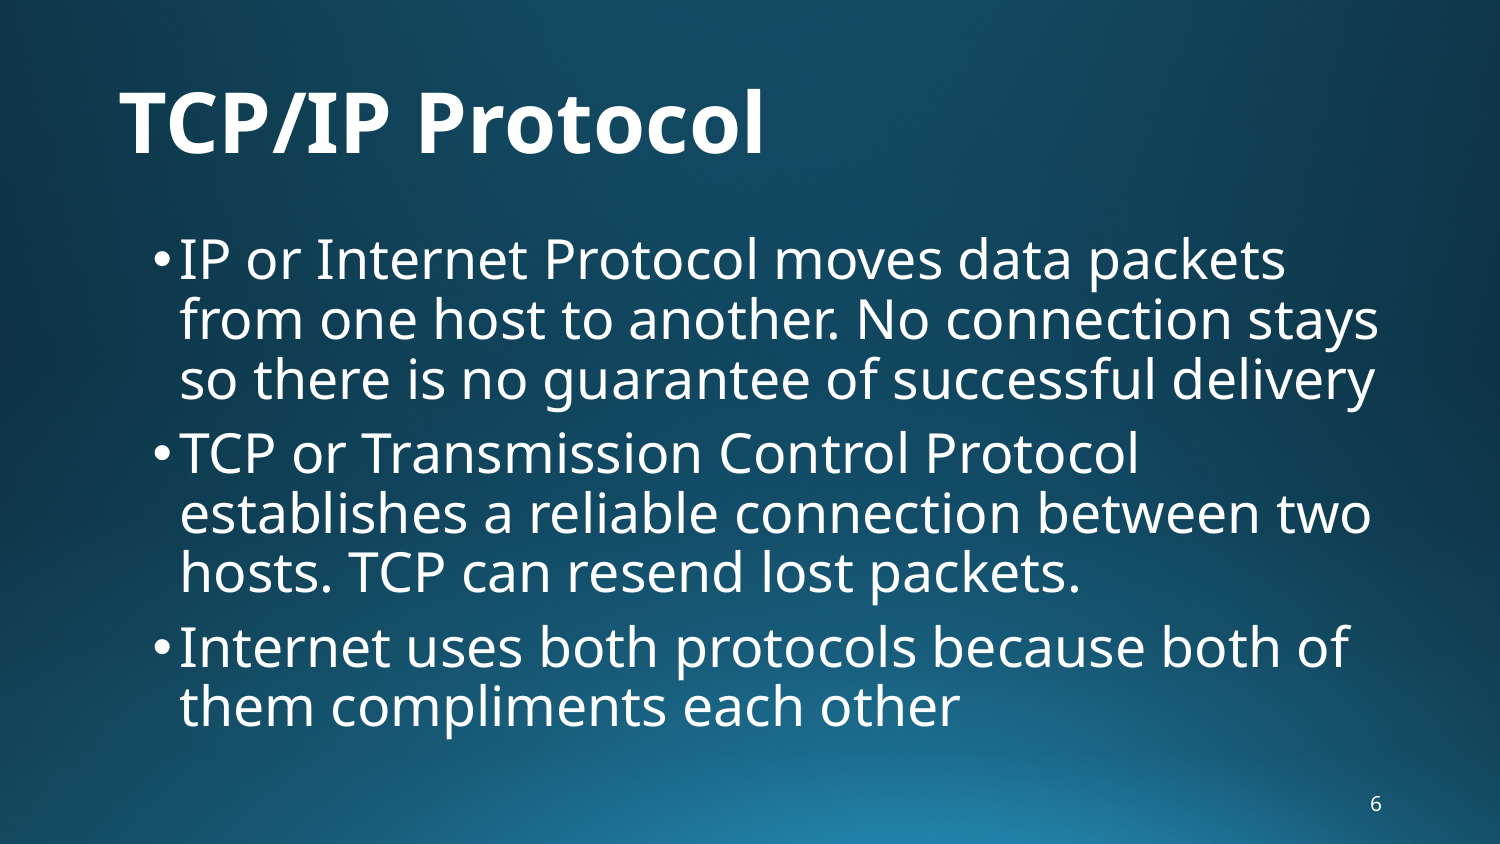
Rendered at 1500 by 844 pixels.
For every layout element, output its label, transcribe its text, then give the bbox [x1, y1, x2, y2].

slide_number 6 [1059, 782, 1397, 827]
title TCP/IP Protocol [103, 44, 1397, 208]
picture [0, 0, 1500, 844]
list IP or Internet Protocol moves data packets from one host to another. No connection stays so there is no guarantee of successful delivery TCP or Transmission Control Protocol establishes a reliable connection between two hosts. TCP can resend lost packets. Internet uses both protocols because both of them compliments each other [137, 224, 1397, 760]
